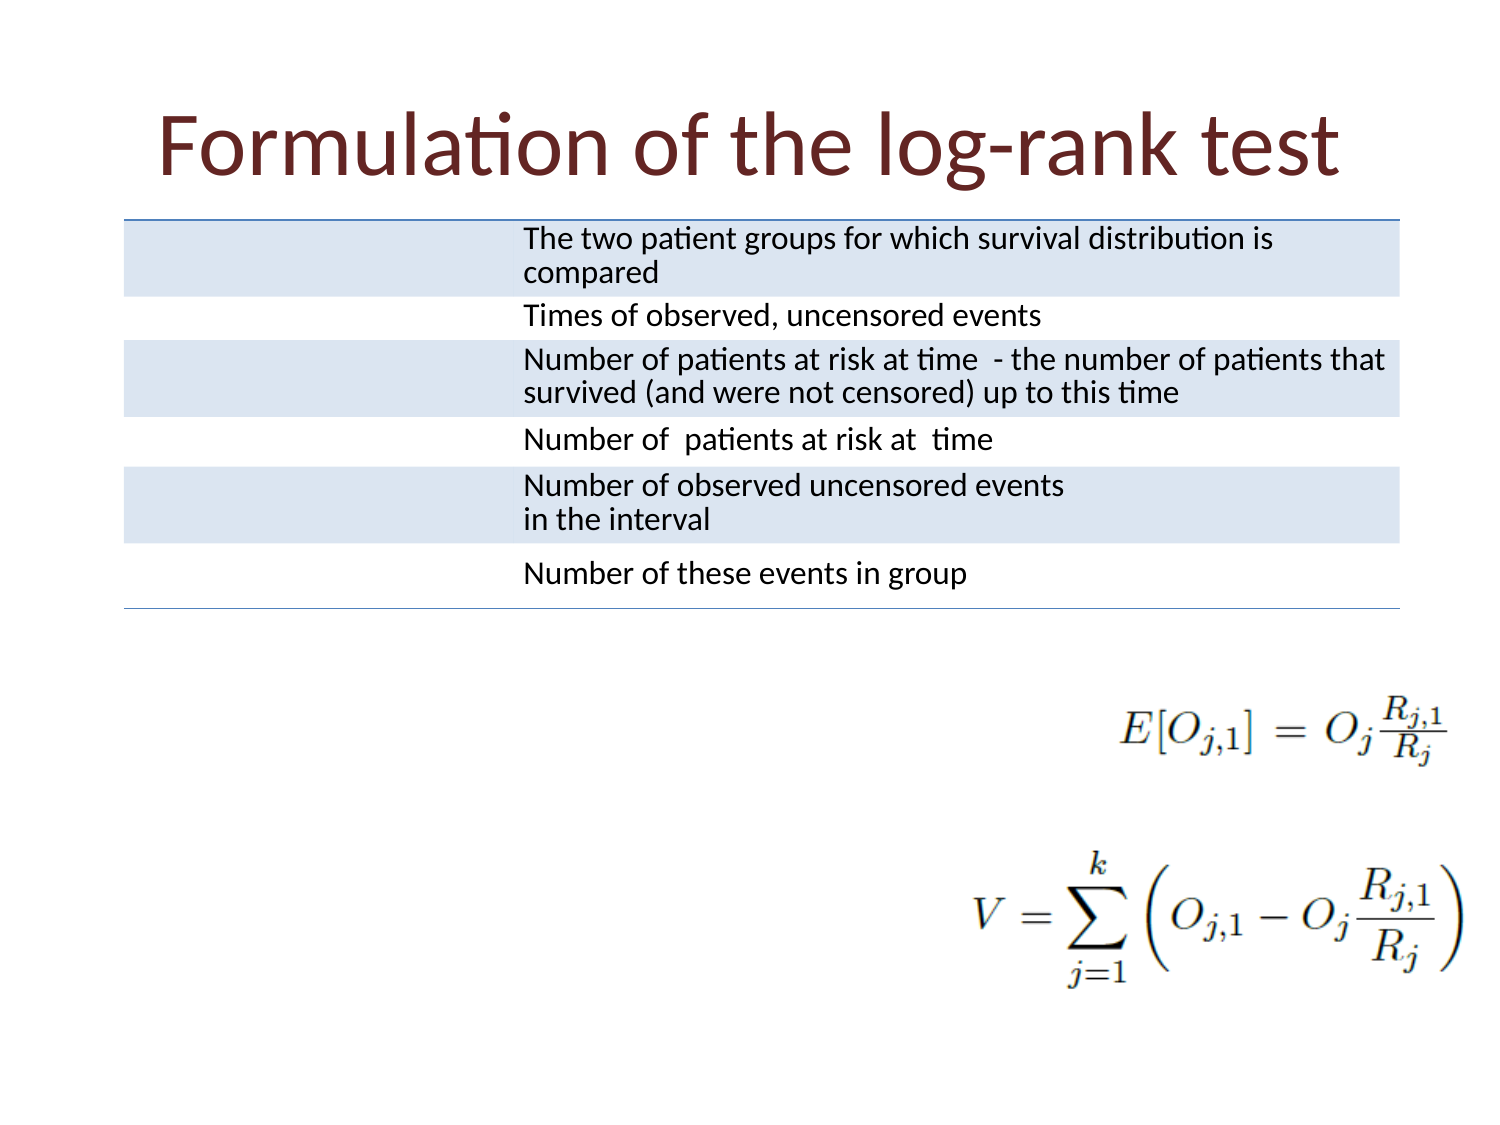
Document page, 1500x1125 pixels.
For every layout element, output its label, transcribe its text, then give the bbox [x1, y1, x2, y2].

picture [915, 828, 1471, 1000]
picture [1108, 692, 1449, 770]
title Formulation of the log-rank test [75, 45, 1425, 233]
